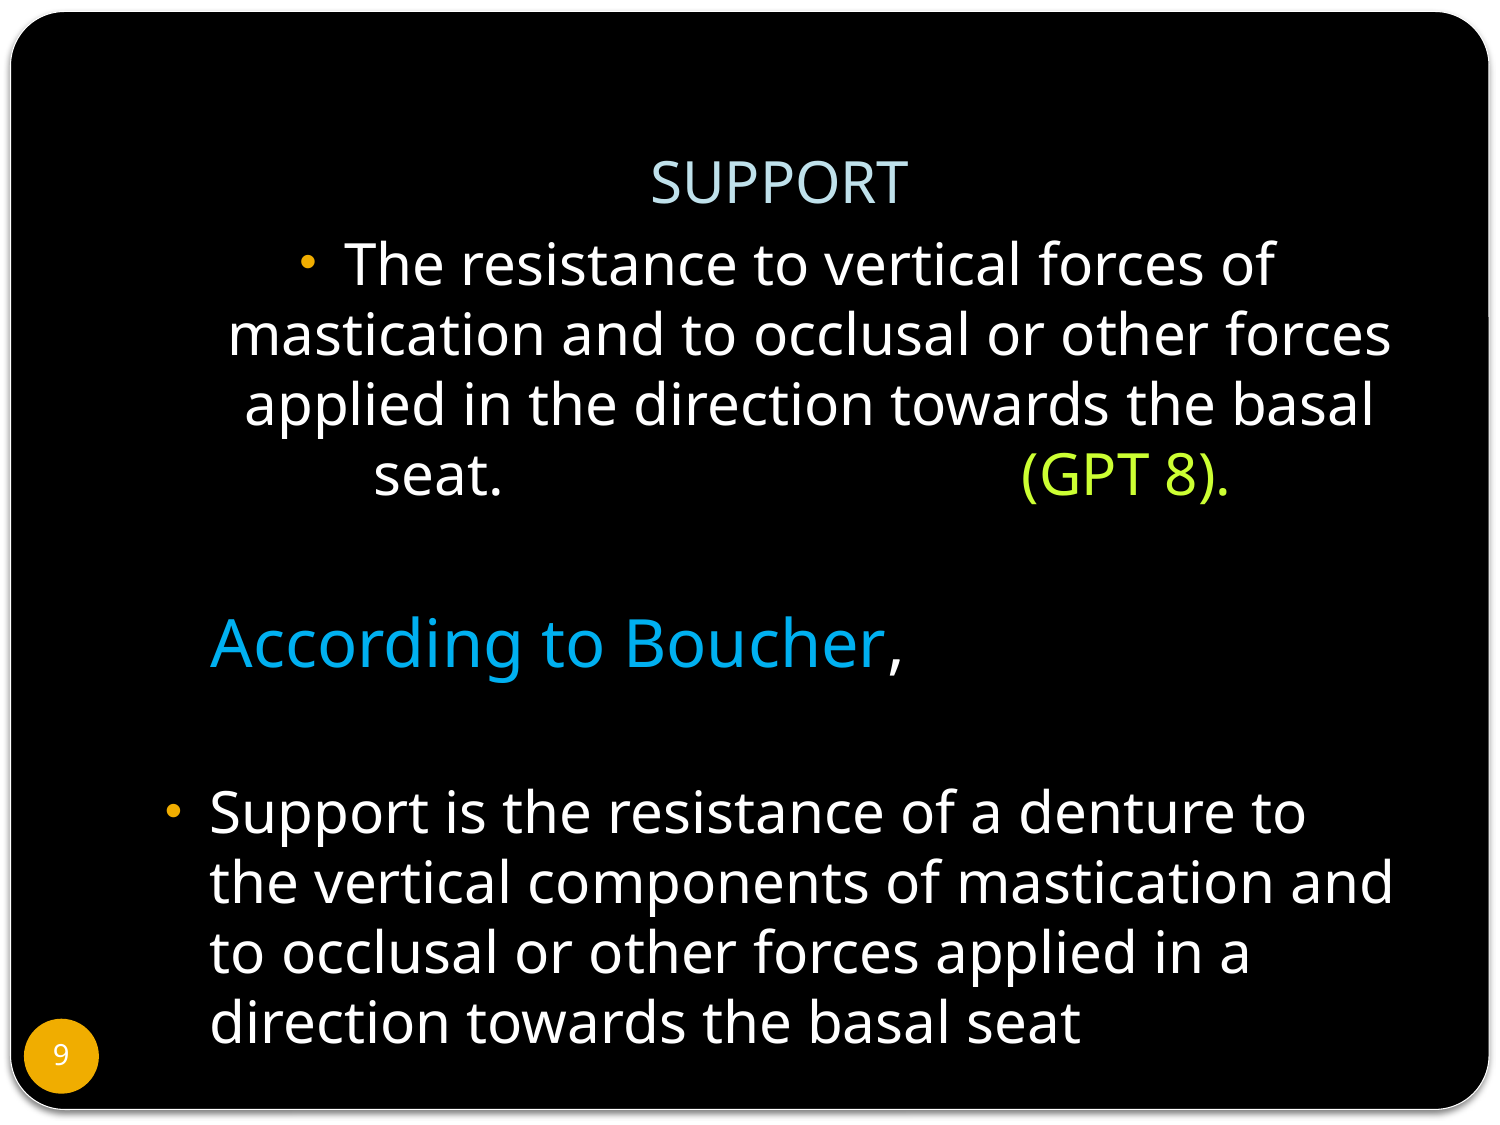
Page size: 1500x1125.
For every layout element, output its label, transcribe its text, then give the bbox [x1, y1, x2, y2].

slide_number 9 [23, 1018, 99, 1094]
list SUPPORT The resistance to vertical forces of mastication and to occlusal or other forces applied in the direction towards the basal seat. (GPT 8). According to Boucher, Support is the resistance of a denture to the vertical components of mastication and to occlusal or other forces applied in a direction towards the basal seat [150, 137, 1425, 988]
